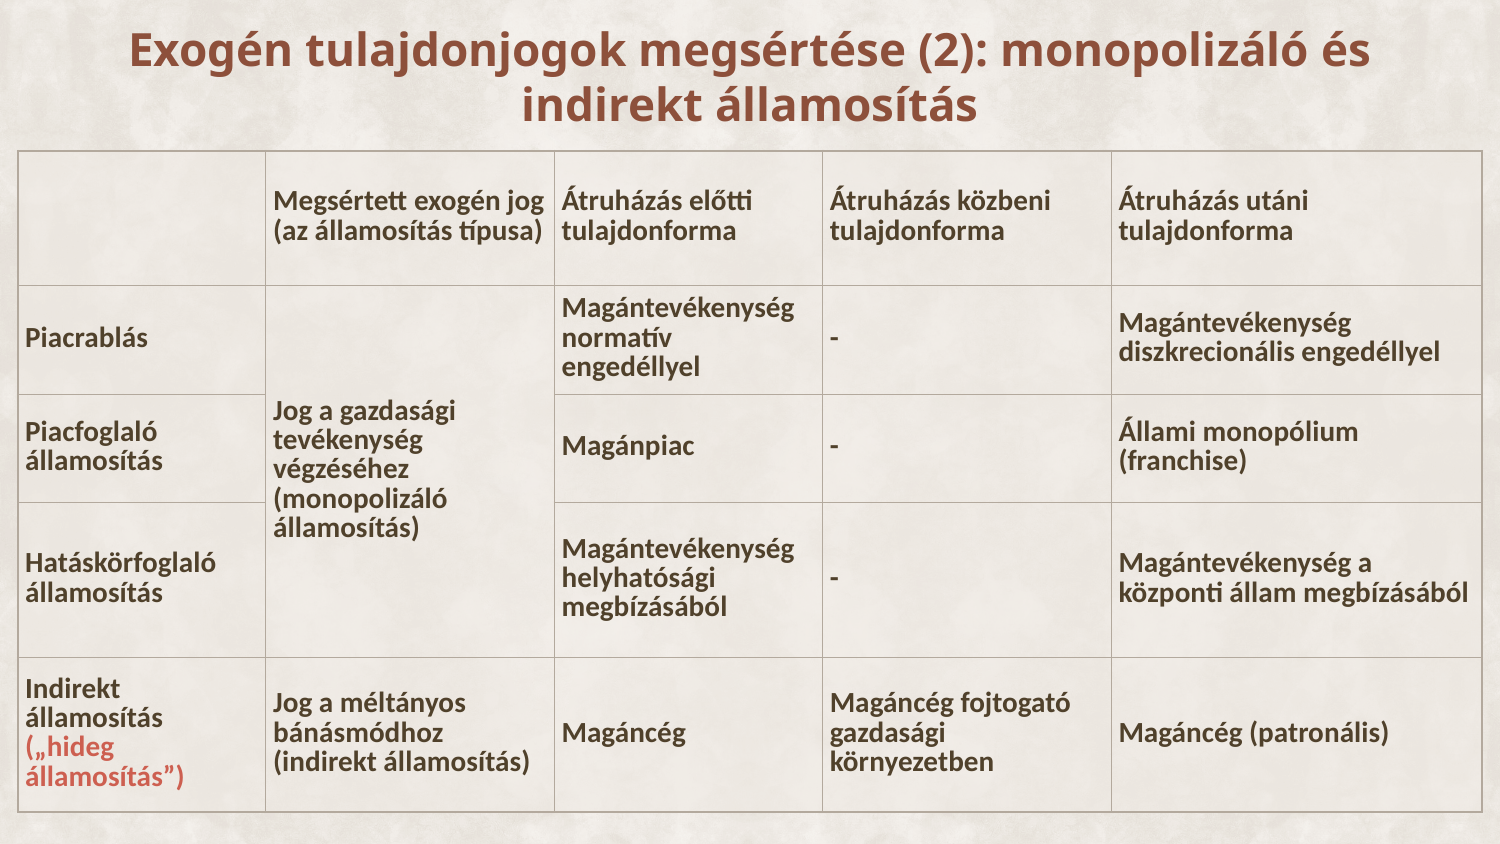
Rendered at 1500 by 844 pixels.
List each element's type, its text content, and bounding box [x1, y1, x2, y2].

title Exogén tulajdonjogok megsértése (2): monopolizáló és indirekt államosítás [17, 0, 1483, 150]
table_cell Hatáskörfoglaló államosítás [19, 503, 265, 657]
table_cell - [823, 395, 1111, 502]
table_cell Jog a gazdasági tevékenység végzéséhez (monopolizáló államosítás) [266, 286, 554, 657]
table_cell Magáncég (patronális) [1112, 658, 1481, 811]
table_cell Magáncég fojtogató gazdasági környezetben [823, 658, 1111, 811]
table_header [19, 152, 265, 285]
table_header Átruházás előtti tulajdonforma [555, 152, 822, 285]
table_cell Állami monopólium (franchise) [1112, 395, 1481, 502]
table_cell Indirekt államosítás („hideg államosítás”) [19, 658, 265, 811]
table_cell Piacfoglaló államosítás [19, 395, 265, 502]
table_cell Jog a méltányos bánásmódhoz (indirekt államosítás) [266, 658, 554, 811]
table_header Átruházás közbeni tulajdonforma [823, 152, 1111, 285]
table_cell Magáncég [555, 658, 822, 811]
table_cell Magántevékenység normatív engedéllyel [555, 286, 822, 394]
table_cell Magántevékenység helyhatósági megbízásából [555, 503, 822, 657]
table_header Megsértett exogén jog (az államosítás típusa) [266, 152, 554, 285]
picture [0, 0, 1500, 844]
table_cell - [823, 286, 1111, 394]
table_cell Magántevékenység a központi állam megbízásából [1112, 503, 1481, 657]
table_header Átruházás utáni tulajdonforma [1112, 152, 1481, 285]
table_cell Magánpiac [555, 395, 822, 502]
table_cell Piacrablás [19, 286, 265, 394]
table_cell - [823, 503, 1111, 657]
table_cell Magántevékenység diszkrecionális engedéllyel [1112, 286, 1481, 394]
